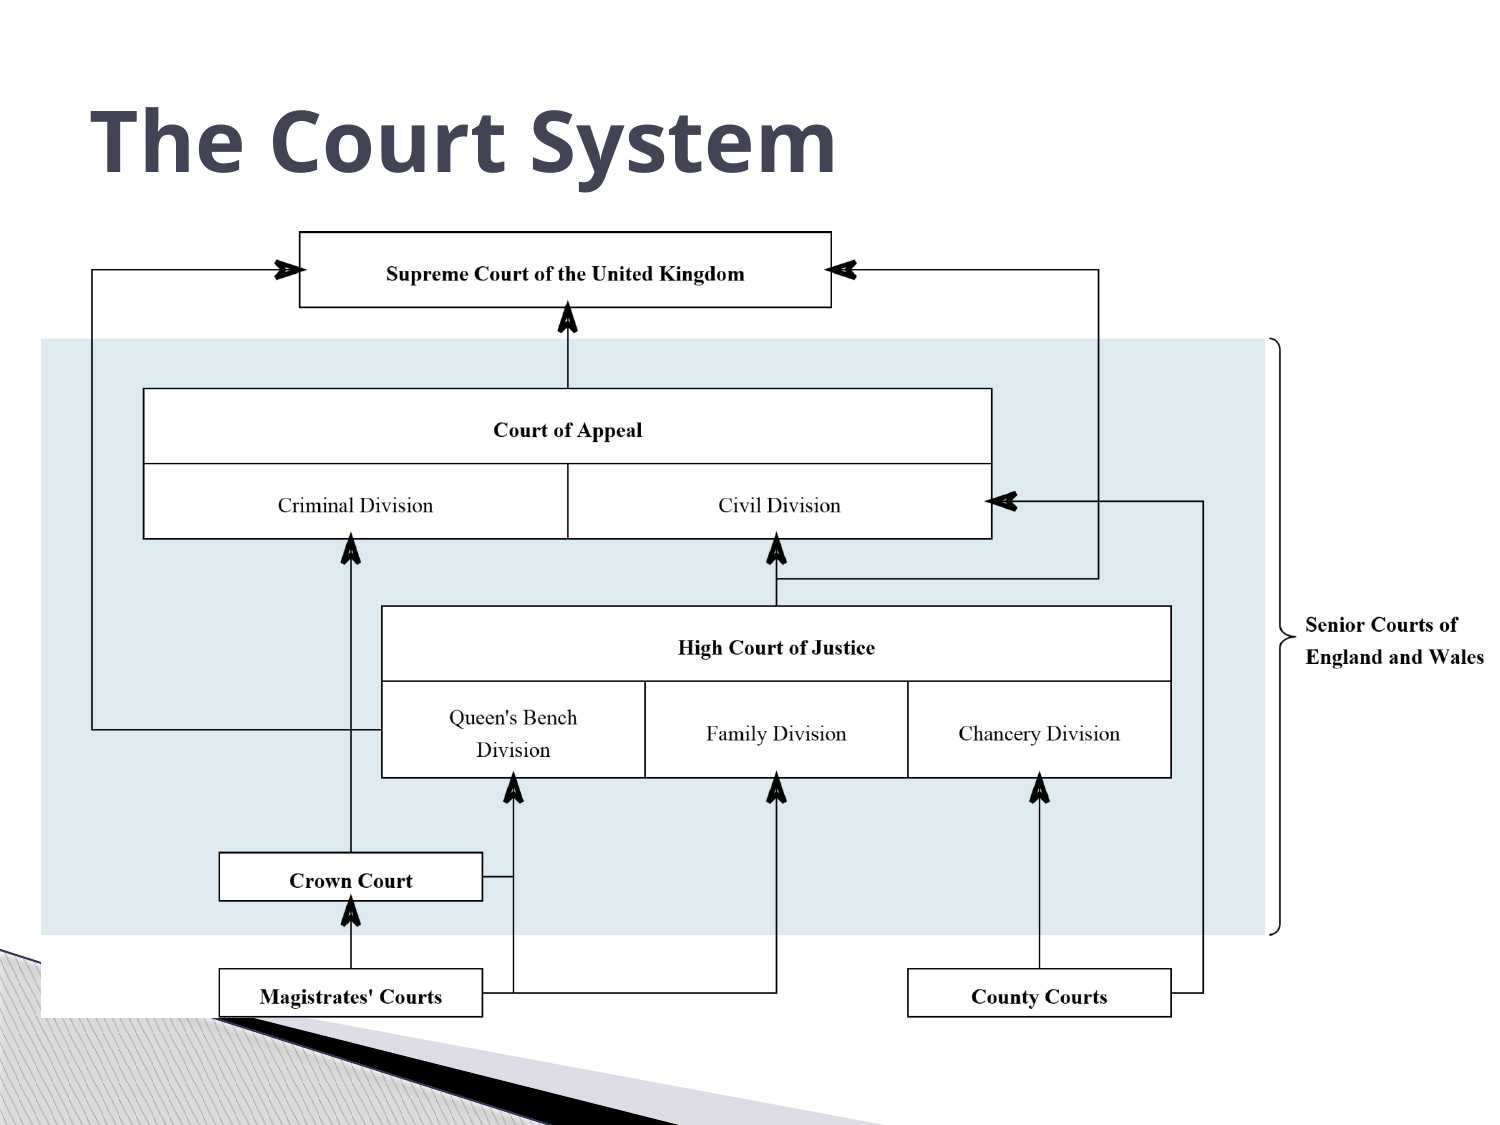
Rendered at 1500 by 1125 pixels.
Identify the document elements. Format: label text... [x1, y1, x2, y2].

title The Court System [75, 45, 1425, 231]
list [41, 231, 1500, 1018]
